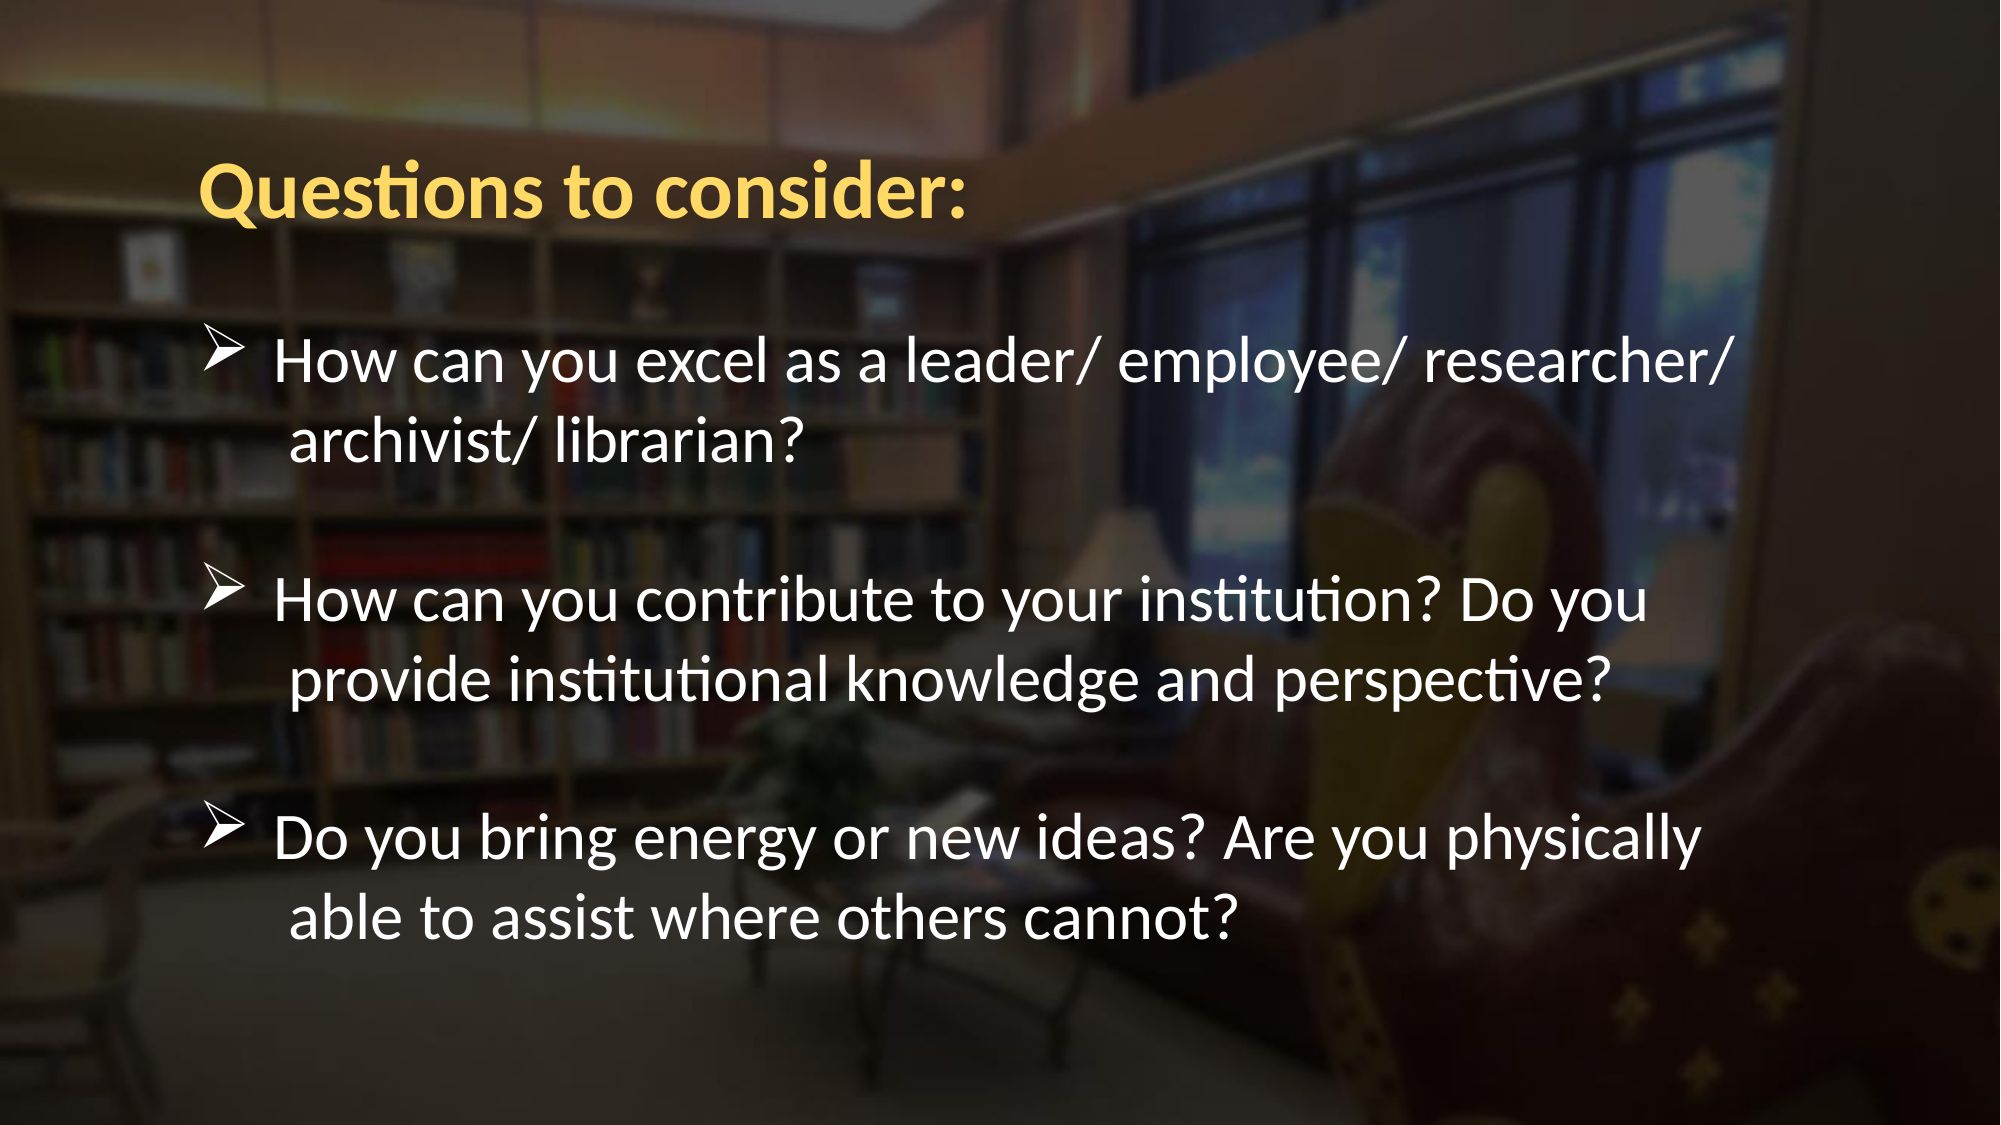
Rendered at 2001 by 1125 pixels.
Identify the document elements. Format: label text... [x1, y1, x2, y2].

text_box How can you excel as a leader/ employee/ researcher/ archivist/ librarian? How can you contribute to your institution? Do you provide institutional knowledge and perspective? Do you bring energy or new ideas? Are you physically able to assist where others cannot? [196, 313, 1748, 953]
title Questions to consider: [196, 132, 977, 313]
text_box [0, 0, 2000, 1125]
